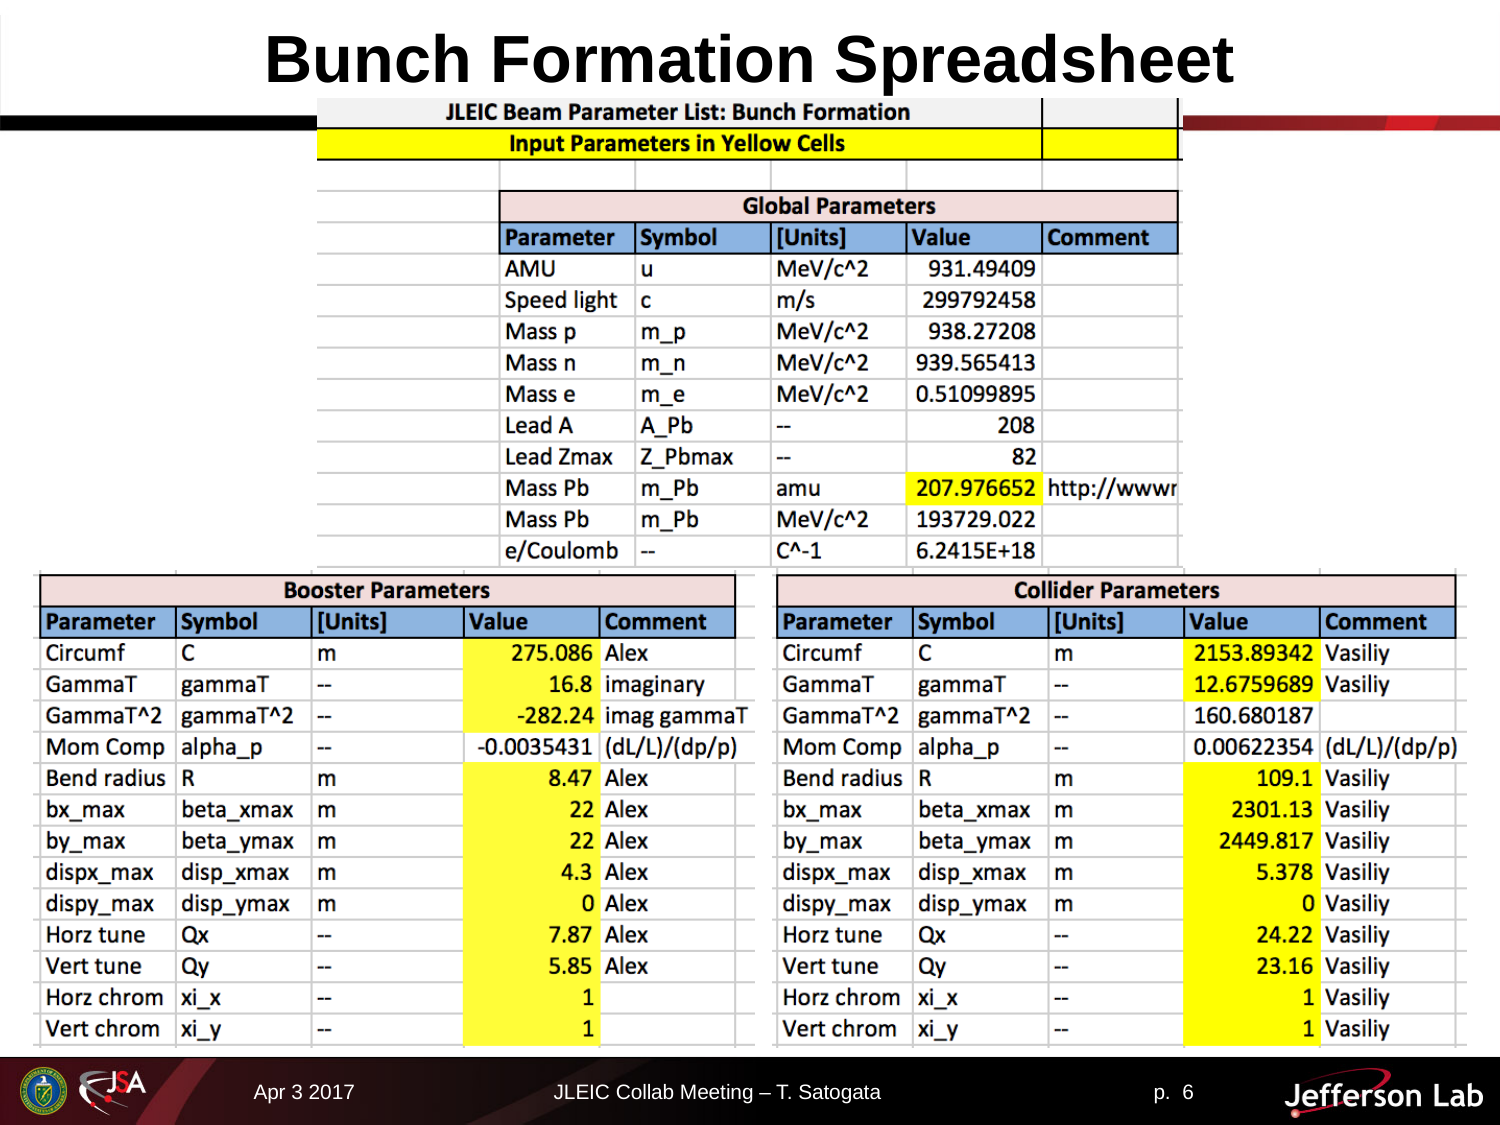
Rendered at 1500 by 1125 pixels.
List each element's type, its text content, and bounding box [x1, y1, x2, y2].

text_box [33, 568, 1467, 1049]
title Bunch Formation Spreadsheet [75, 23, 1425, 89]
picture [0, 0, 1500, 1125]
